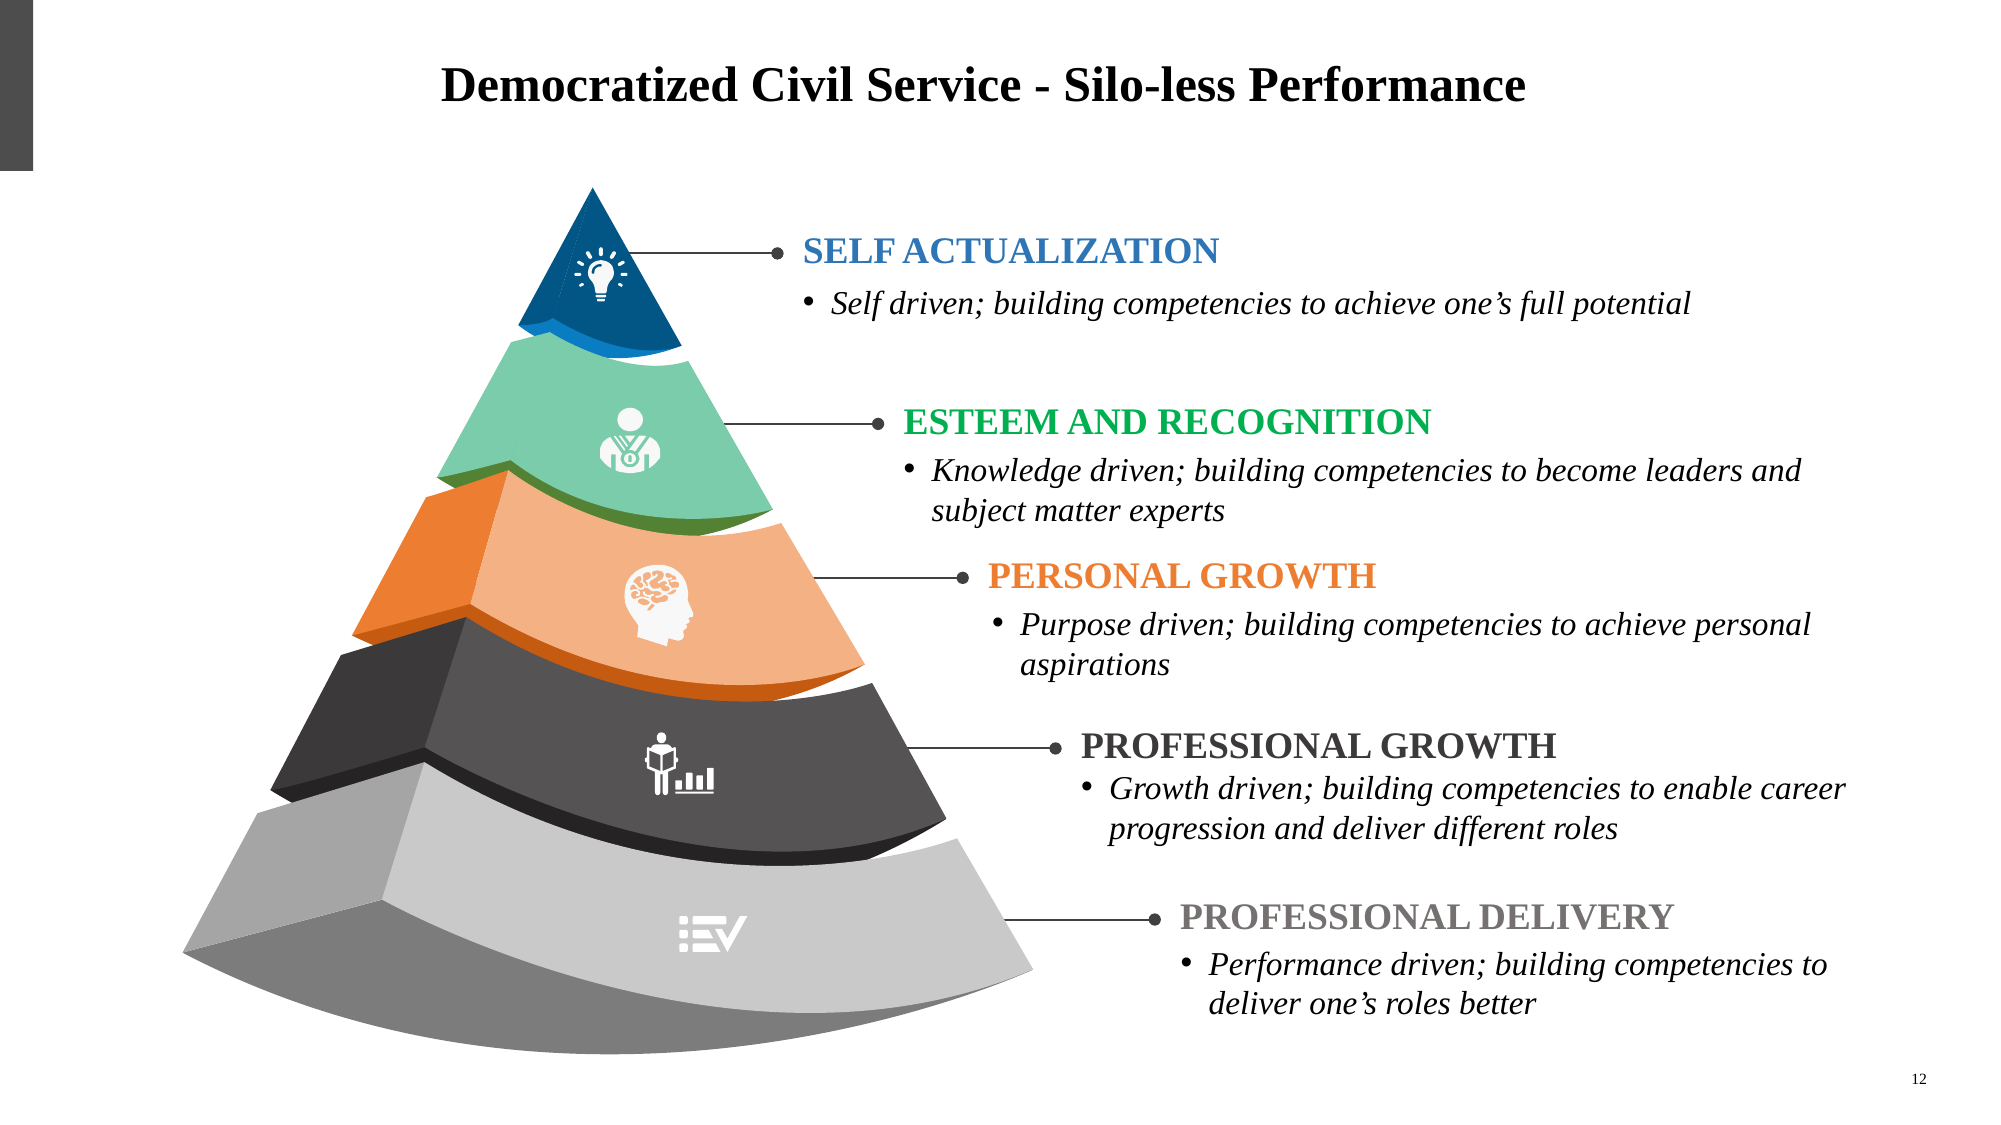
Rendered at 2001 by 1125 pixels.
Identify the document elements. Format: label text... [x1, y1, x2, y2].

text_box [181, 187, 1928, 1125]
title Democratized Civil Service - Silo-less Performance [72, 0, 1878, 172]
